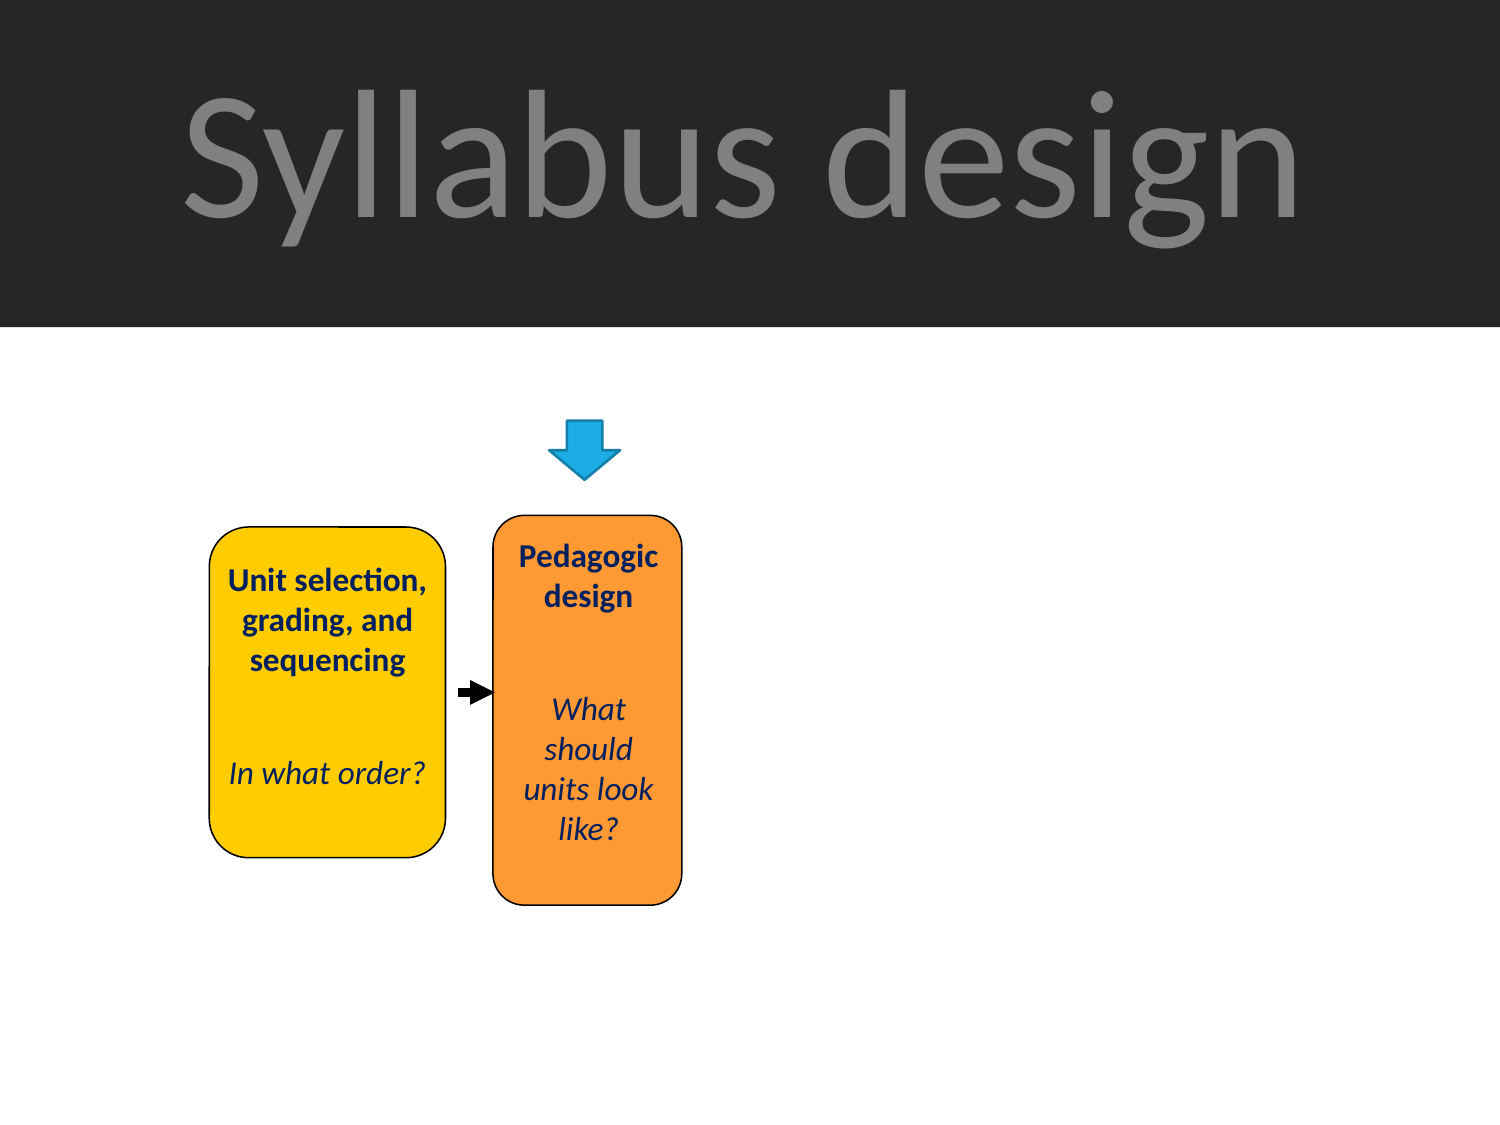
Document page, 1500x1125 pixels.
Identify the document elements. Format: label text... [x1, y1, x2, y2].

text_box [0, 0, 1500, 328]
text_box Unit selection, grading, and sequencing In what order? [197, 550, 458, 799]
text_box [547, 419, 622, 481]
text_box [209, 799, 446, 858]
text_box Syllabus design [106, 50, 1382, 238]
text_box [212, 526, 442, 550]
text_box [500, 515, 675, 527]
text_box Pedagogic design What should units look like? [492, 527, 685, 912]
text_box [457, 686, 496, 699]
